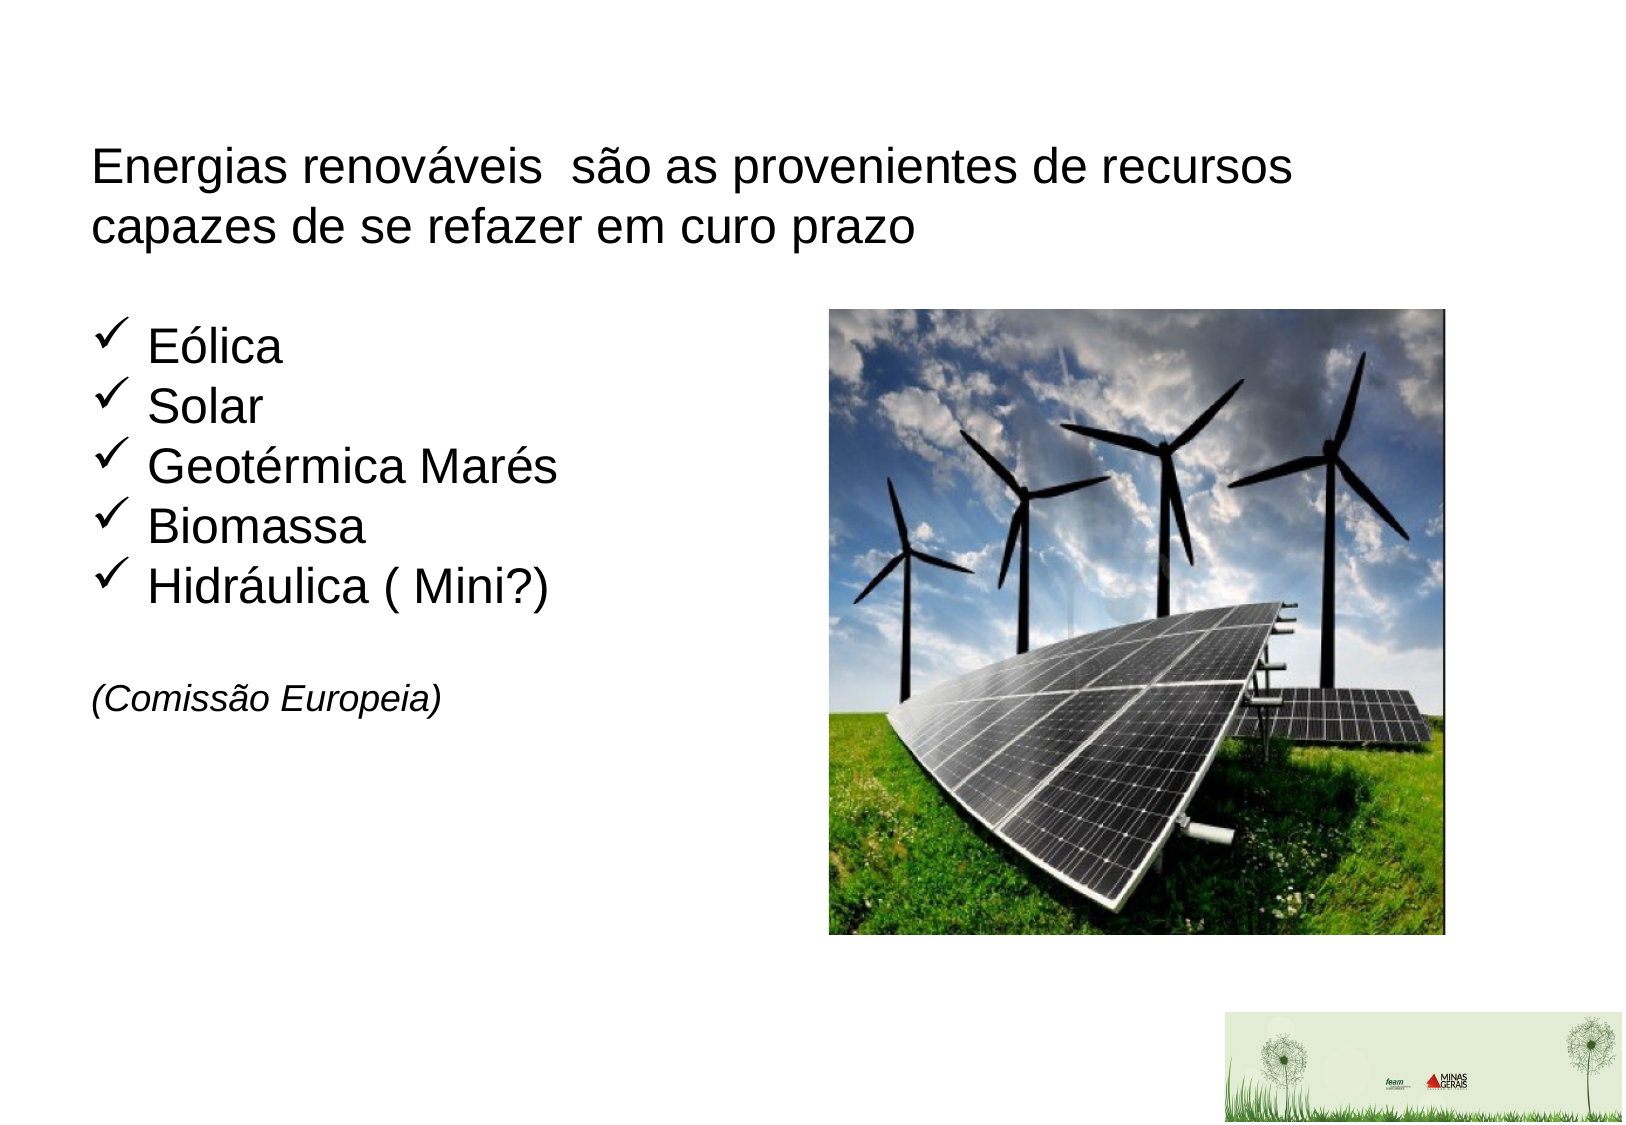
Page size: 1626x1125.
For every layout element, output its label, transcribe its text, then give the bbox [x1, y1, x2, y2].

picture [828, 309, 1446, 935]
picture [1224, 1012, 1622, 1122]
text_box Energias renováveis são as provenientes de recursos capazes de se refazer em curo prazo Eólica Solar Geotérmica Marés Biomassa Hidráulica ( Mini?) (Comissão Europeia) [76, 126, 1488, 727]
